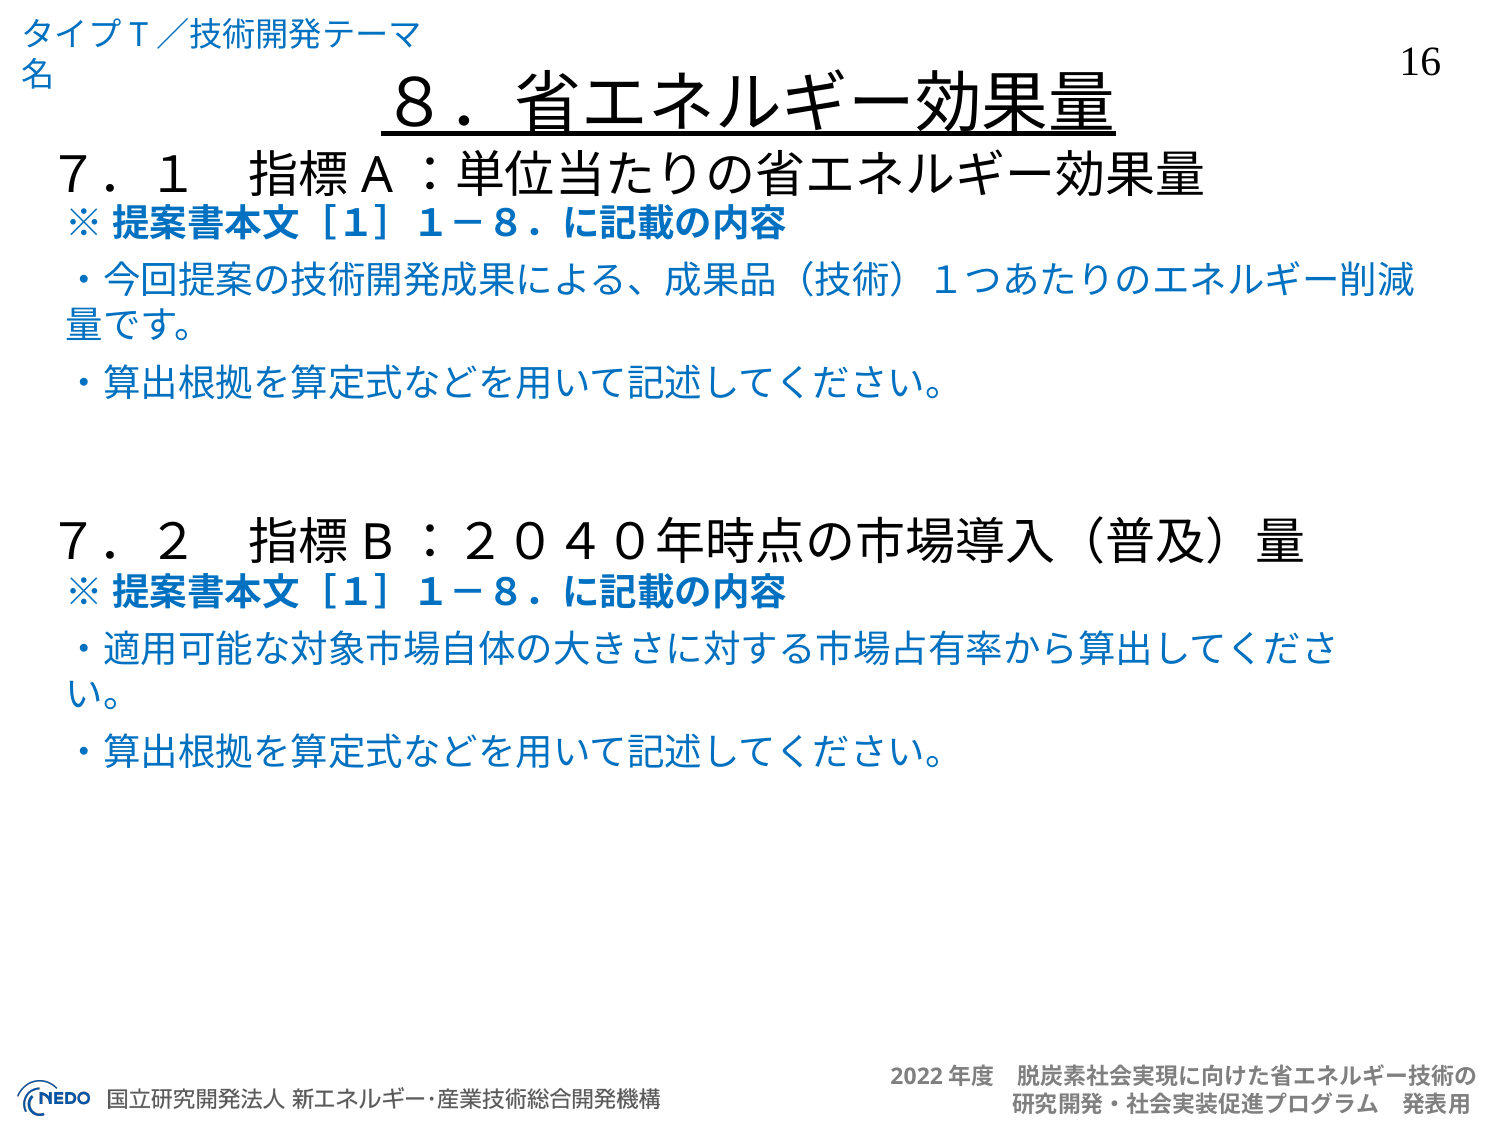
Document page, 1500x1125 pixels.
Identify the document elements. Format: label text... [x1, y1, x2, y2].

text_box ※提案書本文［１］１－８．に記載の内容 ・適用可能な対象市場自体の大きさに対する市場占有率から算出してください。 ・算出根拠を算定式などを用いて記述してください。 [51, 560, 1402, 780]
text_box ７．１ 指標A：単位当たりの省エネルギー効果量 [34, 134, 1387, 210]
text_box ７．２ 指標B：２０４０年時点の市場導入（普及）量 [34, 501, 1387, 577]
picture [17, 1080, 90, 1116]
text_box ※提案書本文［１］１－８．に記載の内容 ・今回提案の技術開発成果による、成果品（技術）１つあたりのエネルギー削減量です。 ・算出根拠を算定式などを用いて記述してください。 [51, 191, 1433, 412]
text_box ８．省エネルギー効果量 [111, 52, 1387, 134]
